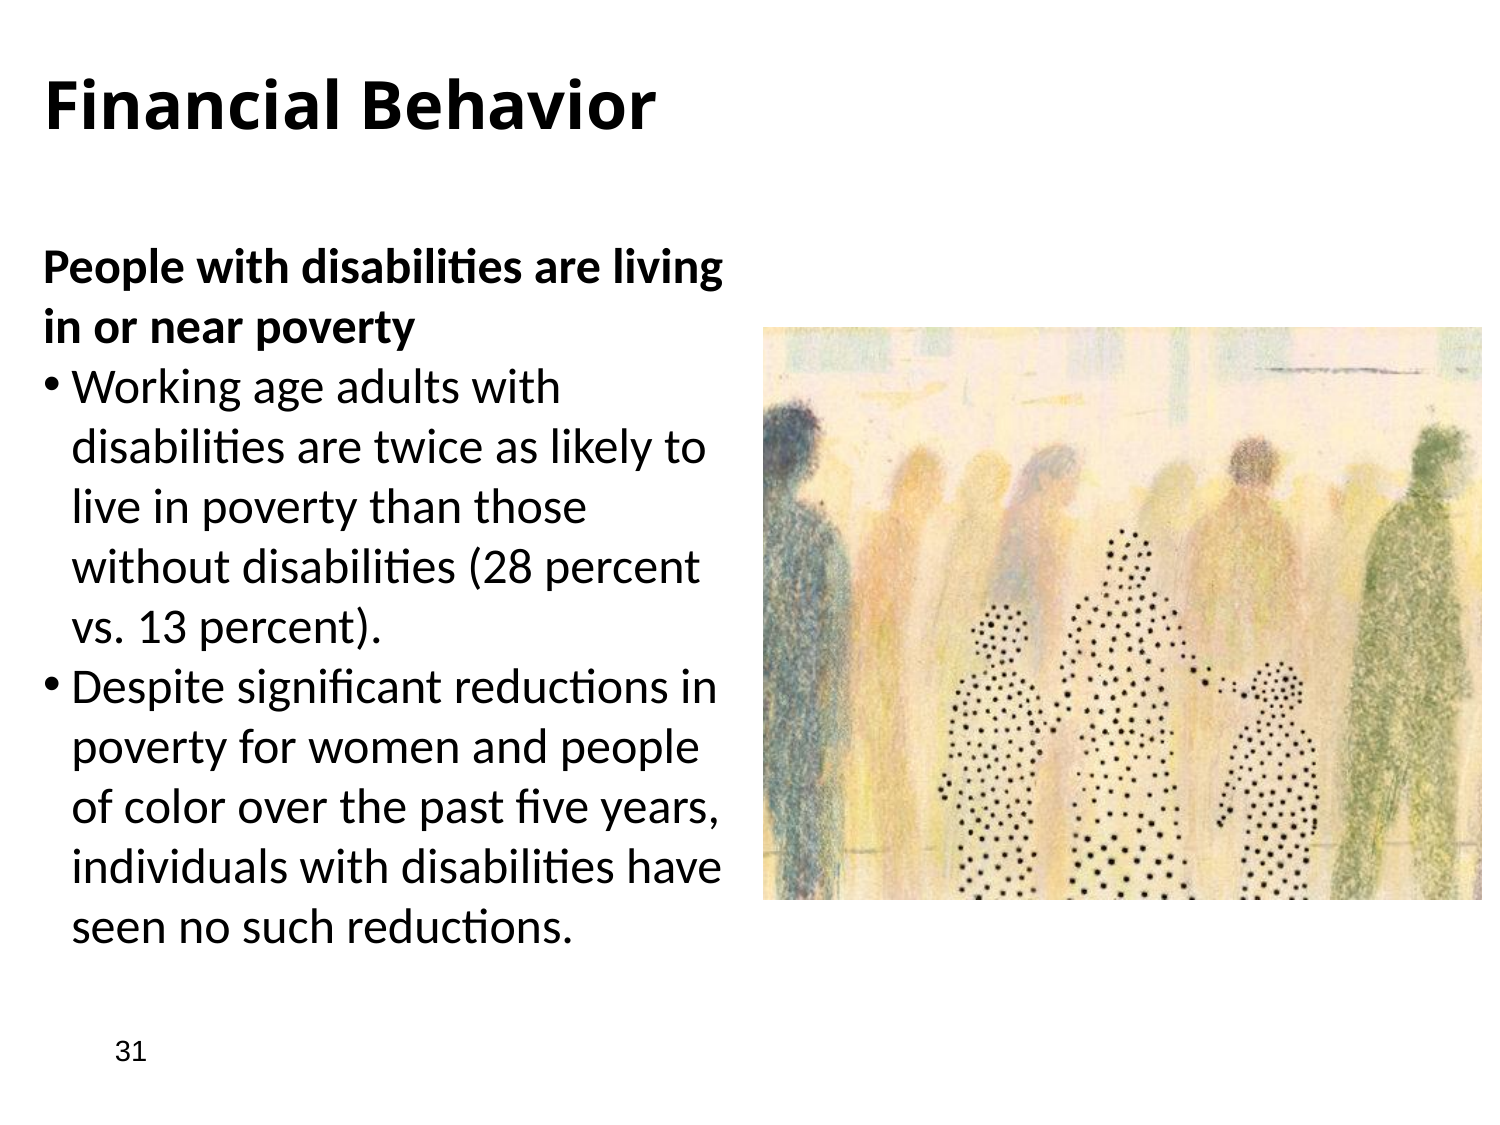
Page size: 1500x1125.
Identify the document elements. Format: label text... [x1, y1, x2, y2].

picture [763, 327, 1482, 900]
list People with disabilities are living in or near poverty Working age adults with disabilities are twice as likely to live in poverty than those without disabilities (28 percent vs. 13 percent). Despite significant reductions in poverty for women and people of color over the past five years, individuals with disabilities have seen no such reductions. [28, 225, 764, 968]
title Financial Behavior [28, 37, 1125, 169]
